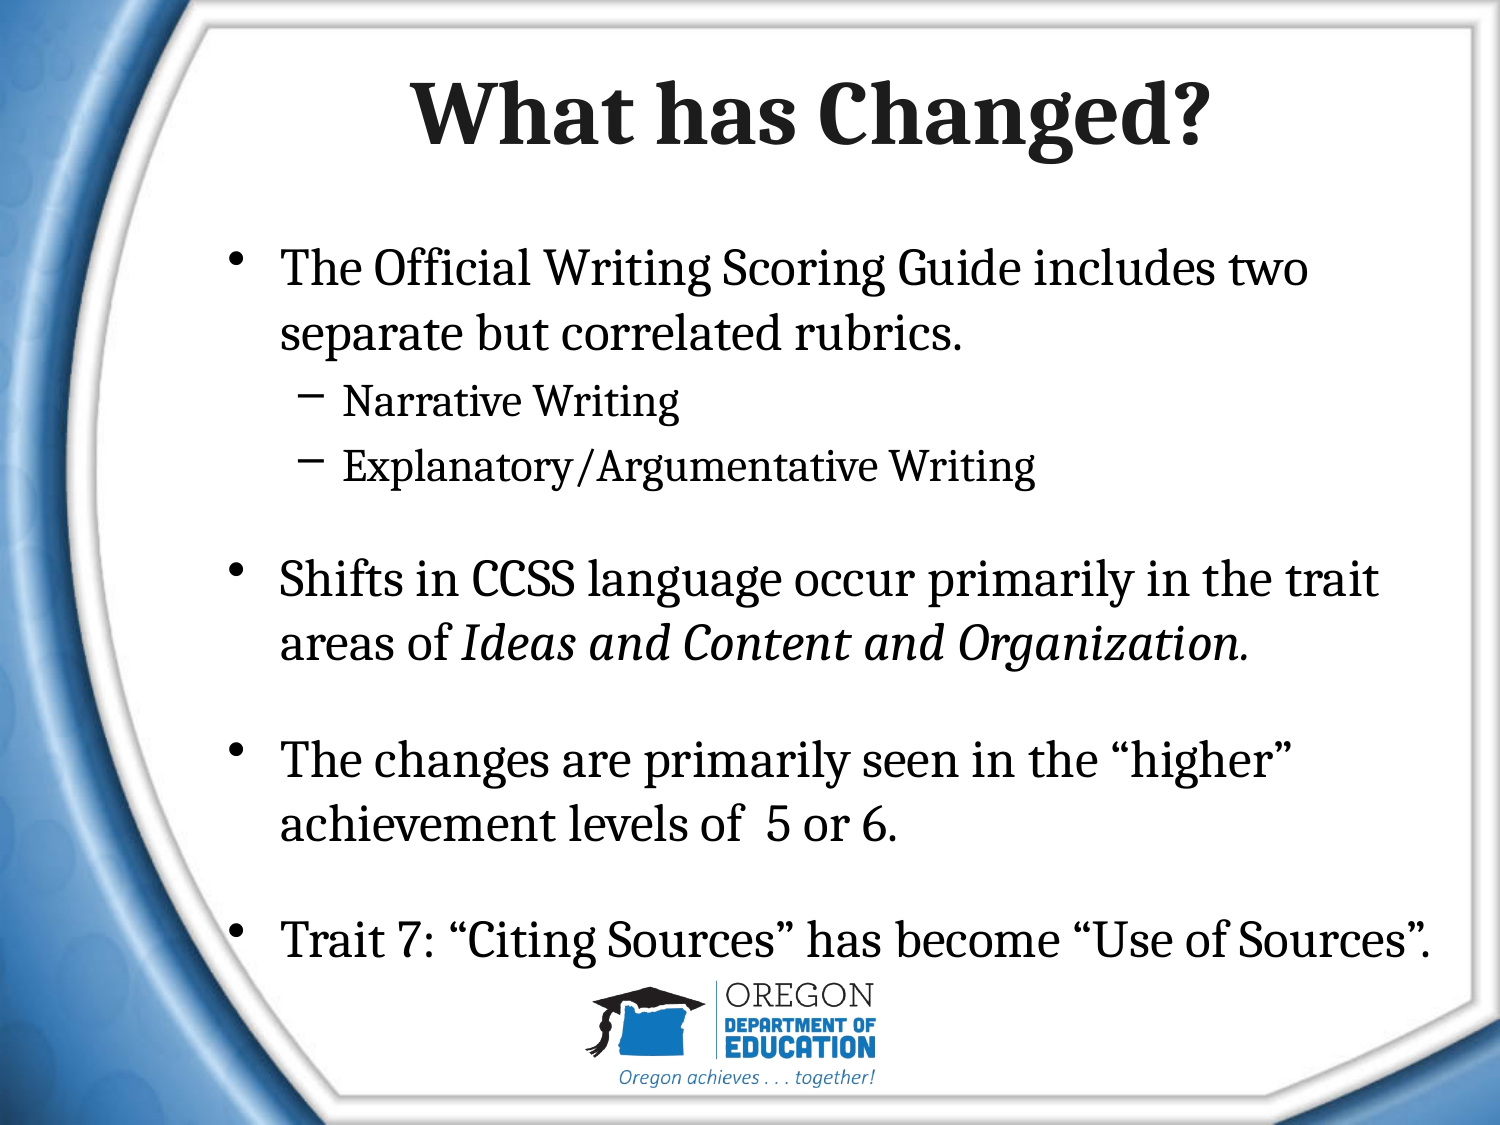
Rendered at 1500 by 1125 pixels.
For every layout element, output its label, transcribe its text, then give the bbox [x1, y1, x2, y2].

title What has Changed? [137, 45, 1488, 233]
picture [0, 0, 1500, 1125]
list The Official Writing Scoring Guide includes two separate but correlated rubrics. Narrative Writing Explanatory/Argumentative Writing Shifts in CCSS language occur primarily in the trait areas of Ideas and Content and Organization. The changes are primarily seen in the “higher” achievement levels of 5 or 6. Trait 7: “Citing Sources” has become “Use of Sources”. [212, 224, 1463, 1025]
